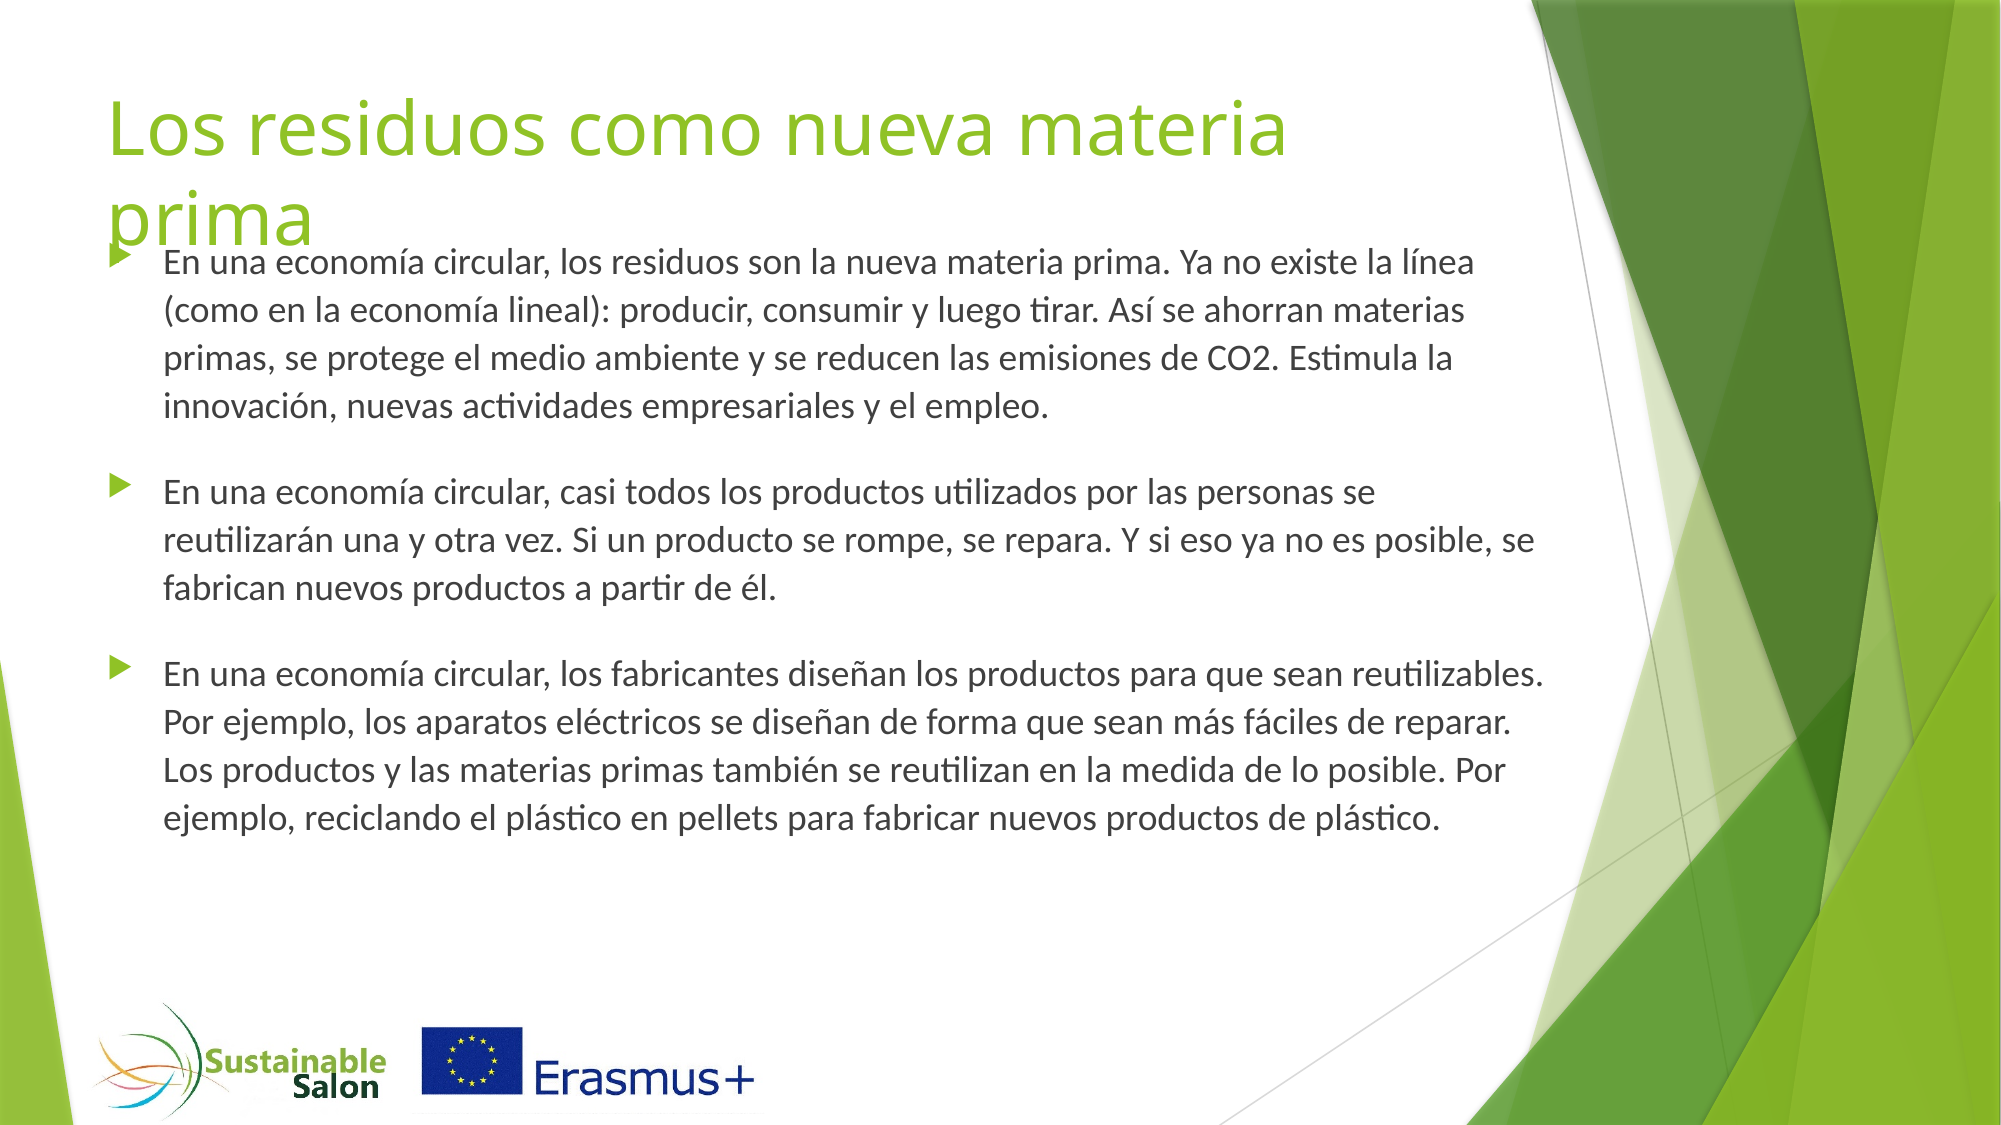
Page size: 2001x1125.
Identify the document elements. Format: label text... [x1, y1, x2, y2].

title Los residuos como nueva materia prima [91, 72, 1503, 226]
picture [87, 998, 392, 1125]
list En una economía circular, los residuos son la nueva materia prima. Ya no existe la línea (como en la economía lineal): producir, consumir y luego tirar. Así se ahorran materias primas, se protege el medio ambiente y se reducen las emisiones de CO2. Estimula la innovación, nuevas actividades empresariales y el empleo. En una economía circular, casi todos los productos utilizados por las personas se reutilizarán una y otra vez. Si un producto se rompe, se repara. Y si eso ya no es posible, se fabrican nuevos productos a partir de él. En una economía circular, los fabricantes diseñan los productos para que sean reutilizables. Por ejemplo, los aparatos eléctricos se diseñan de forma que sean más fáciles de reparar. Los productos y las materias primas también se reutilizan en la medida de lo posible. Por ejemplo, reciclando el plástico en pellets para fabricar nuevos productos de plástico. [91, 226, 1572, 1038]
picture [402, 1038, 773, 1114]
